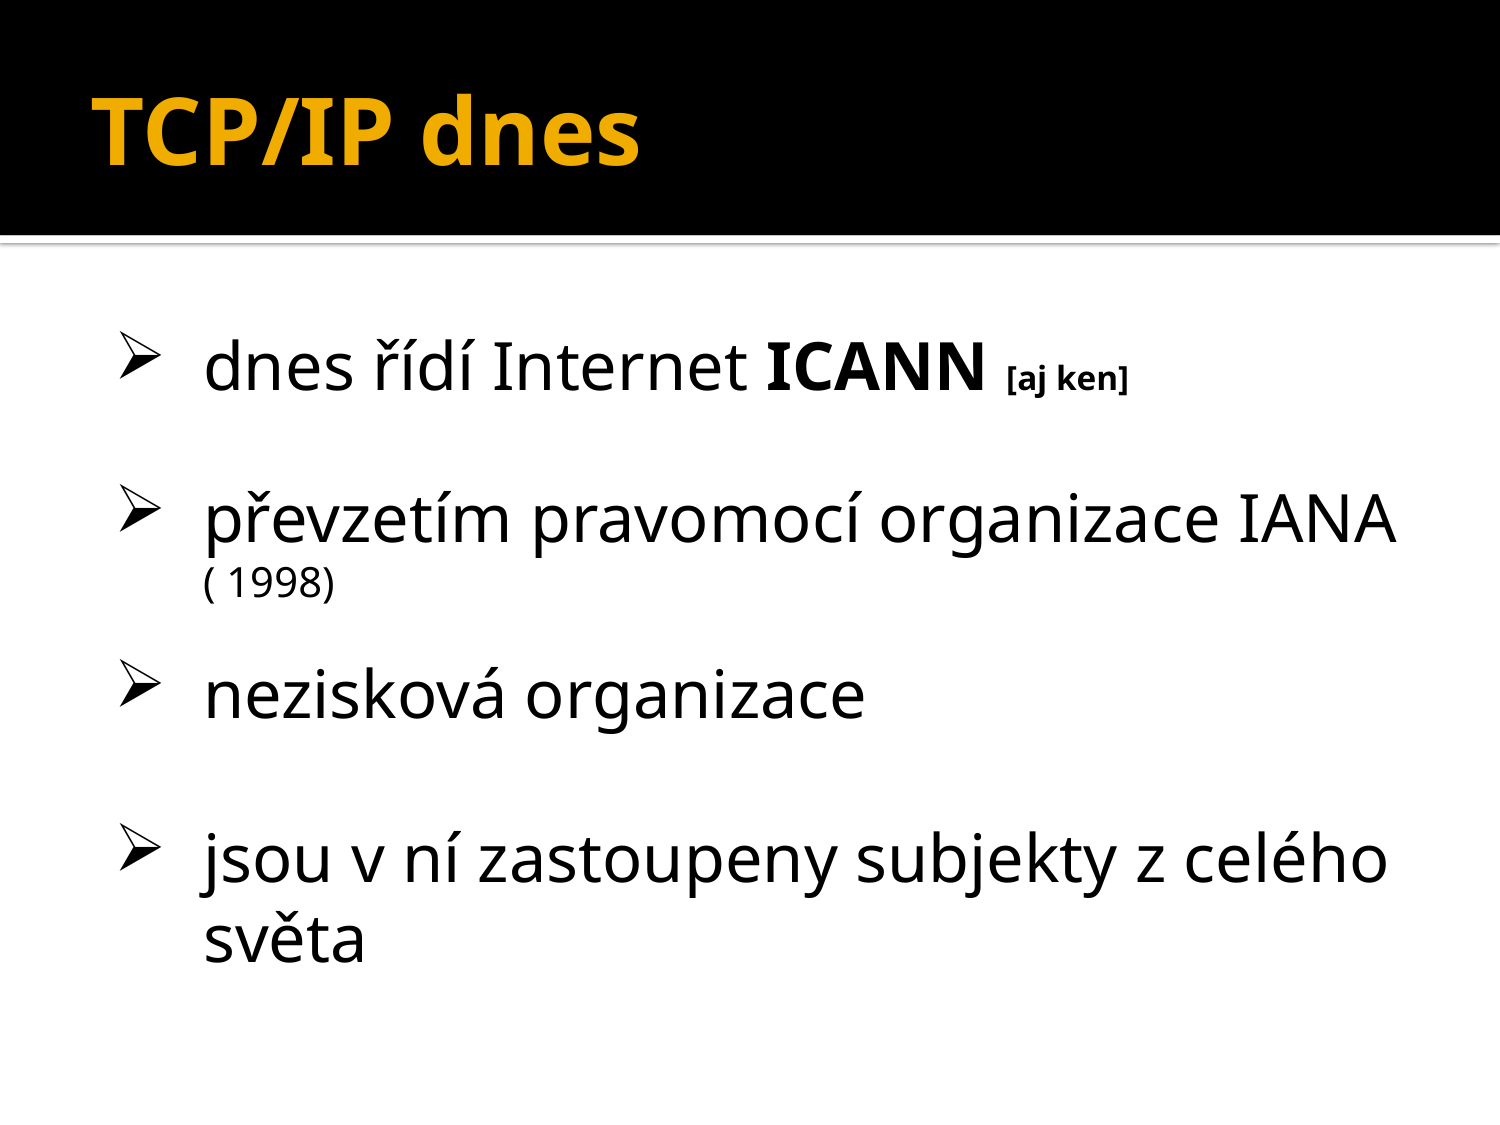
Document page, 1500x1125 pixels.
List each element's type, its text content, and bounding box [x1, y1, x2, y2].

text_box dnes řídí Internet ICANN [aj ken] [70, 316, 1442, 476]
text_box převzetím pravomocí organizace IANA ( 1998) [70, 476, 1442, 629]
text_box nezisková organizace [70, 644, 1442, 804]
text_box jsou v ní zastoupeny subjekty z celého světa [70, 808, 1442, 968]
title TCP/IP dnes [75, 25, 1425, 231]
